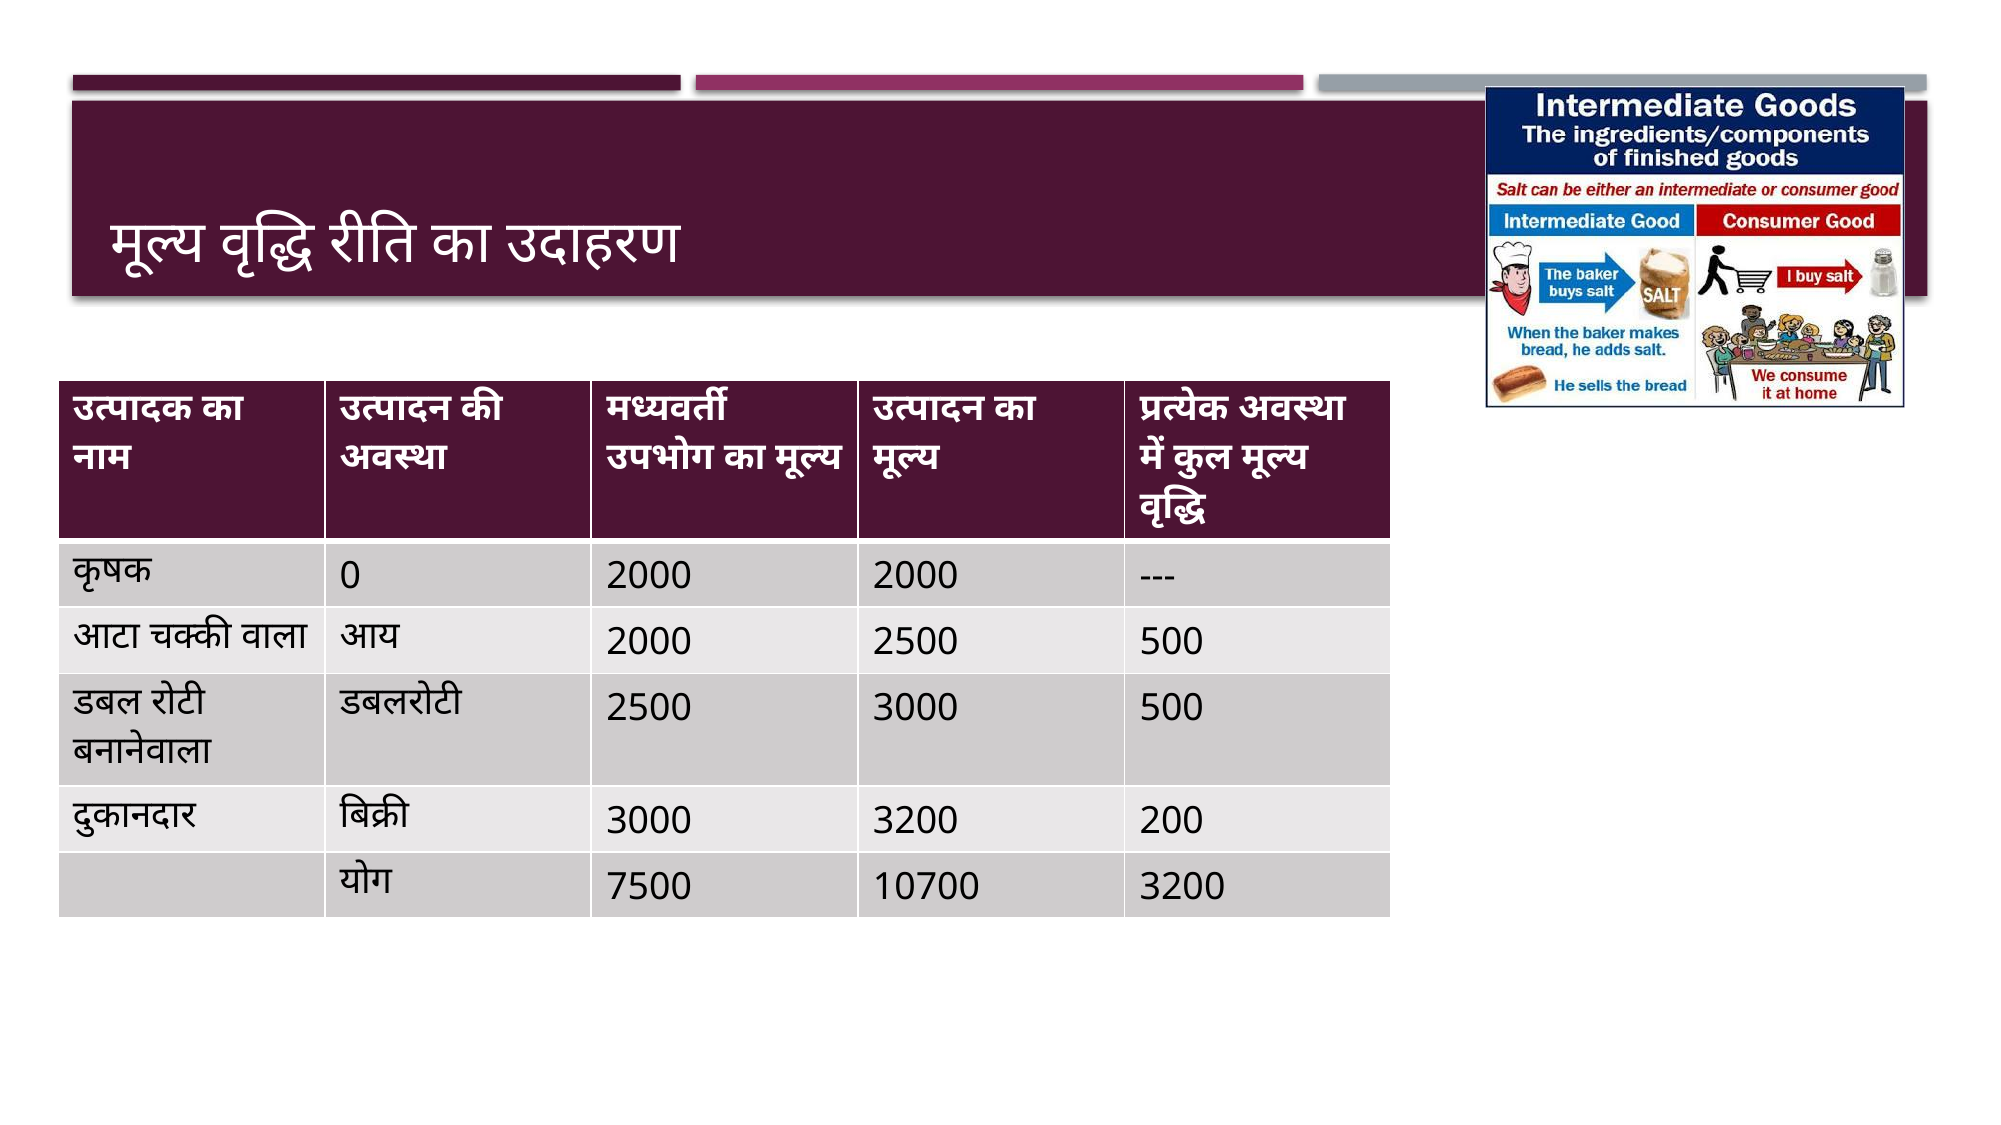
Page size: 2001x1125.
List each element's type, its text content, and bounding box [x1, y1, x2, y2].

table_cell 2000 [859, 544, 1124, 606]
table_header उत्पादक का नाम [59, 381, 324, 538]
table_cell 2000 [592, 544, 857, 606]
table_cell [59, 853, 324, 917]
table_cell 200 [1125, 787, 1390, 851]
table_cell दुकानदार [59, 787, 324, 851]
table_cell आटा चक्की वाला [59, 608, 324, 673]
table_cell 3000 [592, 787, 857, 851]
table_cell डबल रोटी बनानेवाला [59, 674, 324, 785]
table_cell आय [326, 608, 590, 673]
table_cell योग [326, 853, 590, 917]
table_cell 7500 [592, 853, 857, 917]
table_cell 3200 [859, 787, 1124, 851]
table_header प्रत्येक अवस्था में कुल मूल्य वृद्धि [1125, 381, 1390, 538]
title मूल्य वृद्धि रीति का उदाहरण [95, 115, 1479, 282]
table_cell 10700 [859, 853, 1124, 917]
table_cell --- [1125, 544, 1390, 606]
table_cell 2000 [592, 608, 857, 673]
table_cell 3200 [1125, 853, 1390, 917]
table_cell 500 [1125, 674, 1390, 785]
table_cell कृषक [59, 544, 324, 606]
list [1485, 85, 1906, 409]
table_cell डबलरोटी [326, 674, 590, 785]
table_cell 2500 [592, 674, 857, 785]
table_header मध्यवर्ती उपभोग का मूल्य [592, 381, 857, 538]
table_cell 500 [1125, 608, 1390, 673]
table_header उत्पादन की अवस्था [326, 381, 590, 538]
table_cell 0 [326, 544, 590, 606]
table_cell 3000 [859, 674, 1124, 785]
table_cell बिक्री [326, 787, 590, 851]
table_header उत्पादन का मूल्य [859, 381, 1124, 538]
table_cell 2500 [859, 608, 1124, 673]
